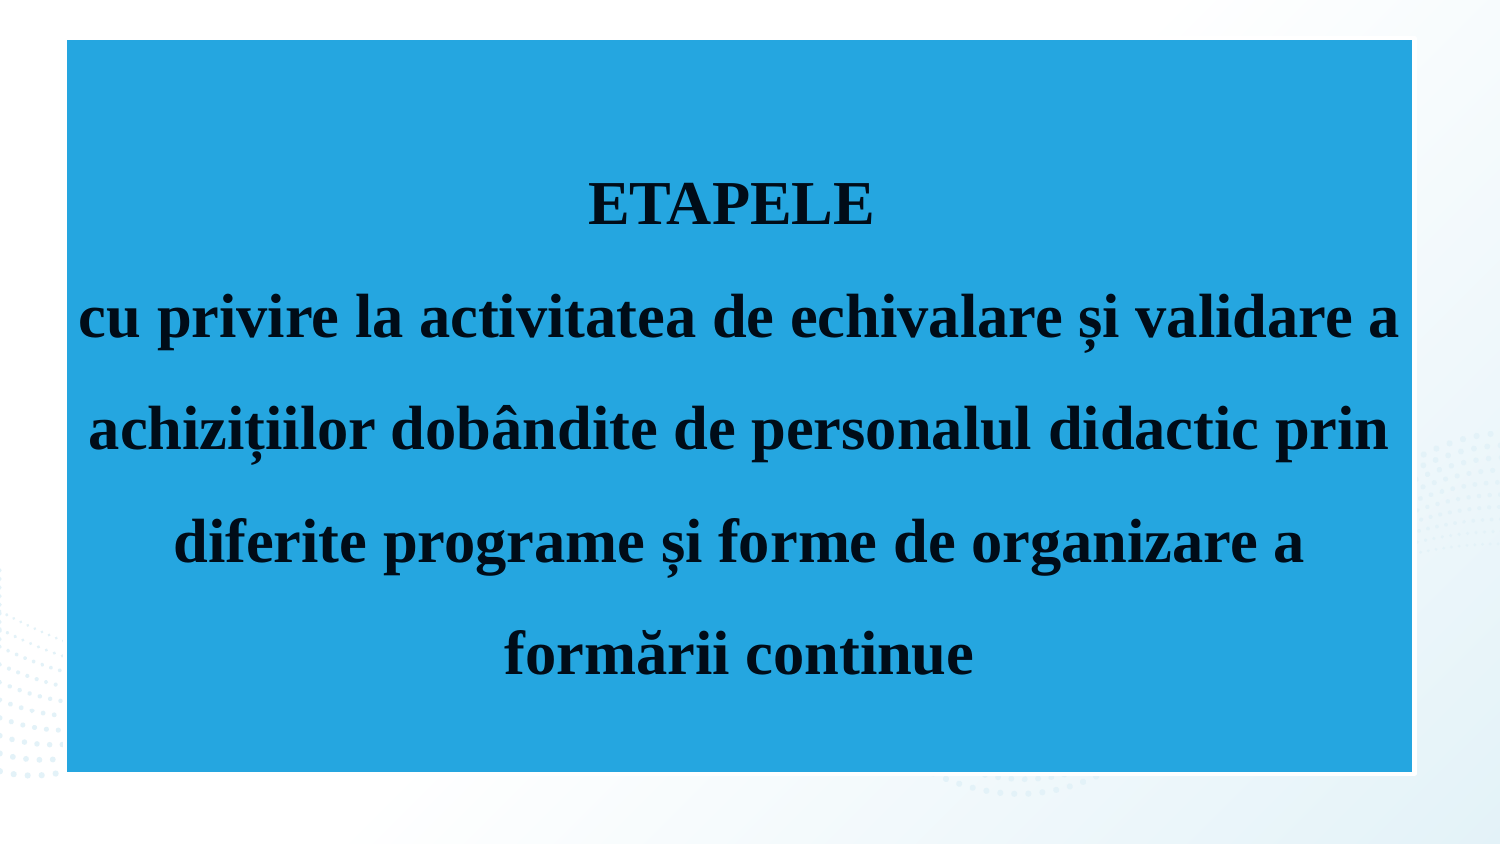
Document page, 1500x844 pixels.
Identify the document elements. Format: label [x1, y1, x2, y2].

text_box [63, 29, 1416, 783]
